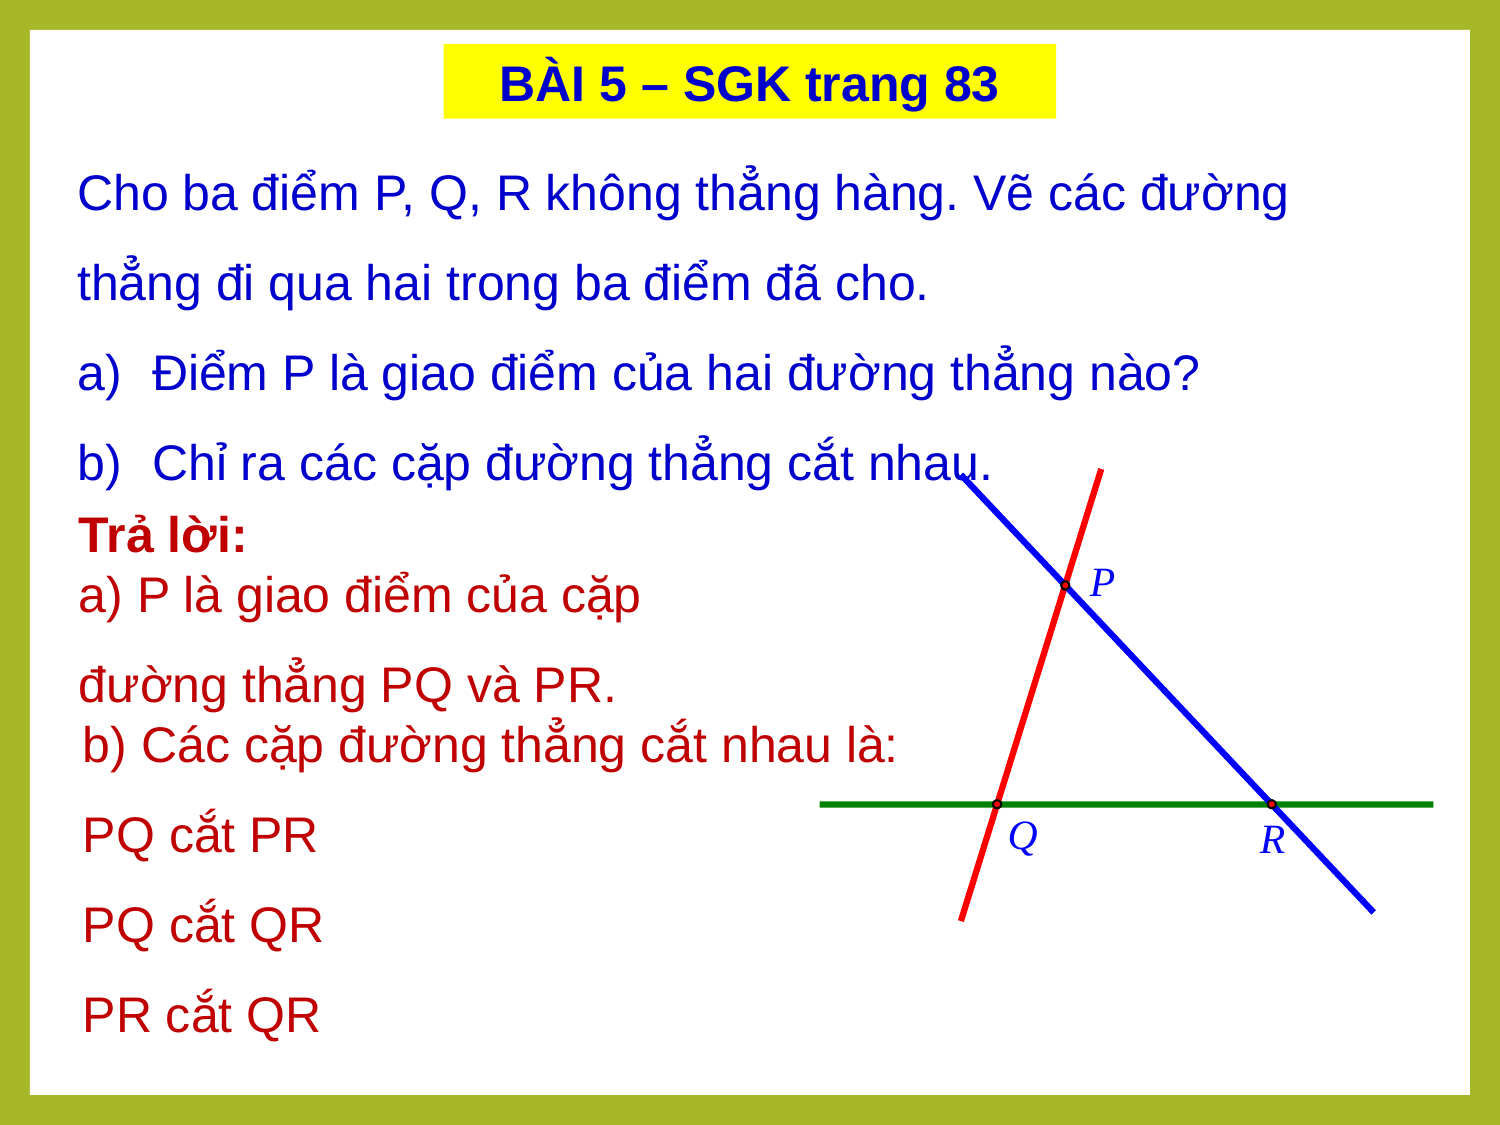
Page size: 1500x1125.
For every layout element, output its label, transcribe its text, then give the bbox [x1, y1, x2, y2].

text_box BÀI 5 – SGK trang 83 [443, 43, 1057, 119]
text_box Cho ba điểm P, Q, R không thẳng hàng. Vẽ các đường thẳng đi qua hai trong ba điểm đã cho. Điểm P là giao điểm của hai đường thẳng nào? Chỉ ra các cặp đường thẳng cắt nhau. [62, 123, 1443, 498]
text_box Trả lời: [64, 465, 325, 524]
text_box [992, 799, 1047, 866]
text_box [1251, 799, 1295, 870]
text_box a) P là giao điểm của cặp đường thẳng PQ và PR. [64, 524, 712, 720]
text_box b) Các cặp đường thẳng cắt nhau là: PQ cắt PR PQ cắt QR PR cắt QR [68, 674, 977, 1050]
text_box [1060, 554, 1125, 613]
